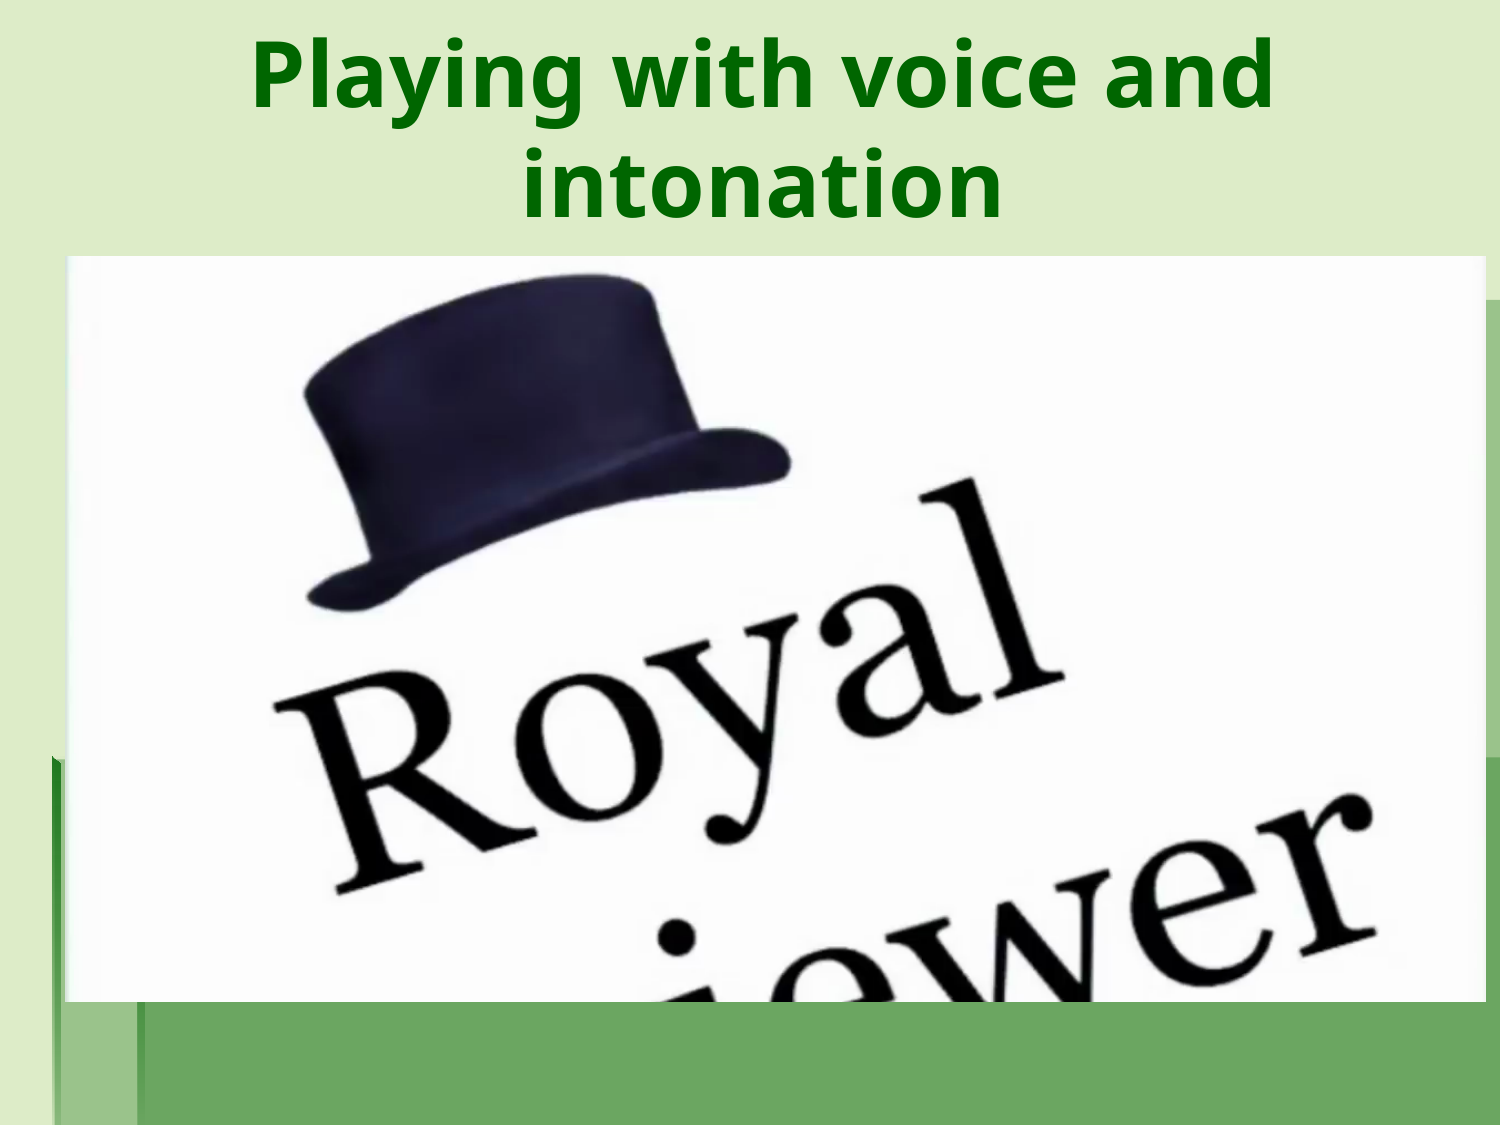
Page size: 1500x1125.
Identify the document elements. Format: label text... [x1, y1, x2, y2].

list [64, 254, 1487, 1003]
title Playing with voice and intonation [75, 21, 1452, 230]
